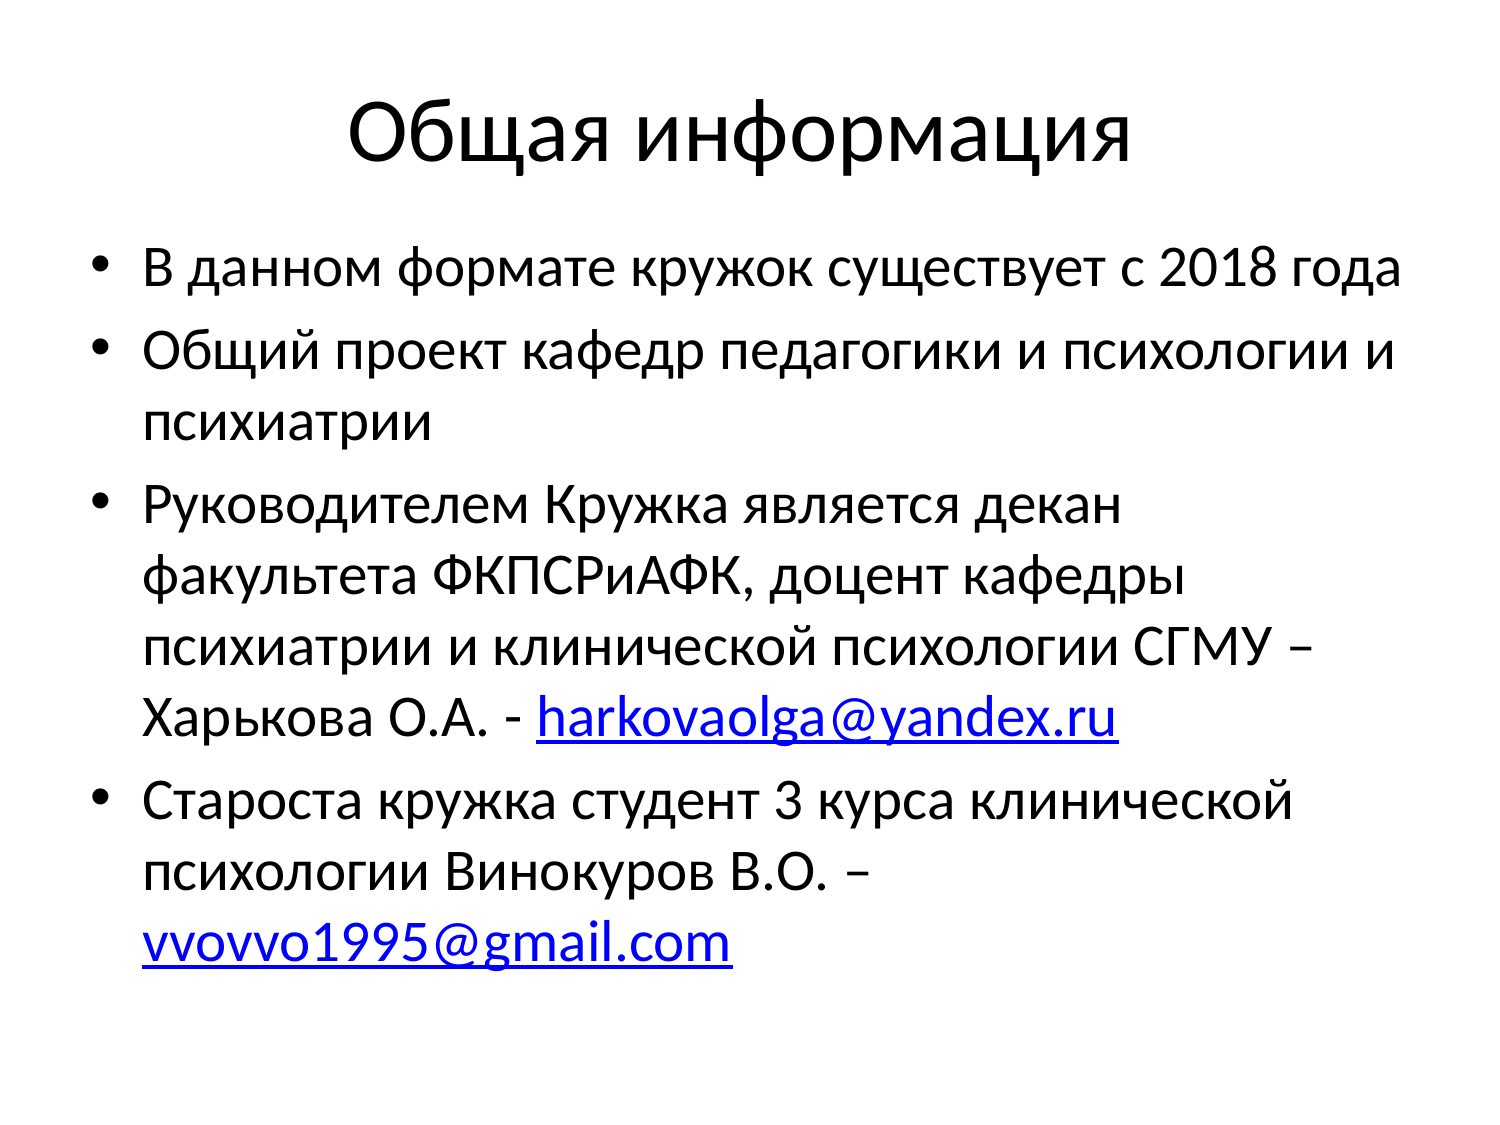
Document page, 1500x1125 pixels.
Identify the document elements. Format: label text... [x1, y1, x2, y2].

list В данном формате кружок существует с 2018 года Общий проект кафедр педагогики и психологии и психиатрии Руководителем Кружка является декан факультета ФКПСРиАФК, доцент кафедры психиатрии и клинической психологии СГМУ – Харькова О.А. - harkovaolga@yandex.ru Староста кружка студент 3 курса клинической психологии Винокуров В.О. – vvovvo1995@gmail.com [75, 219, 1425, 1005]
title Общая информация [76, 30, 1427, 219]
